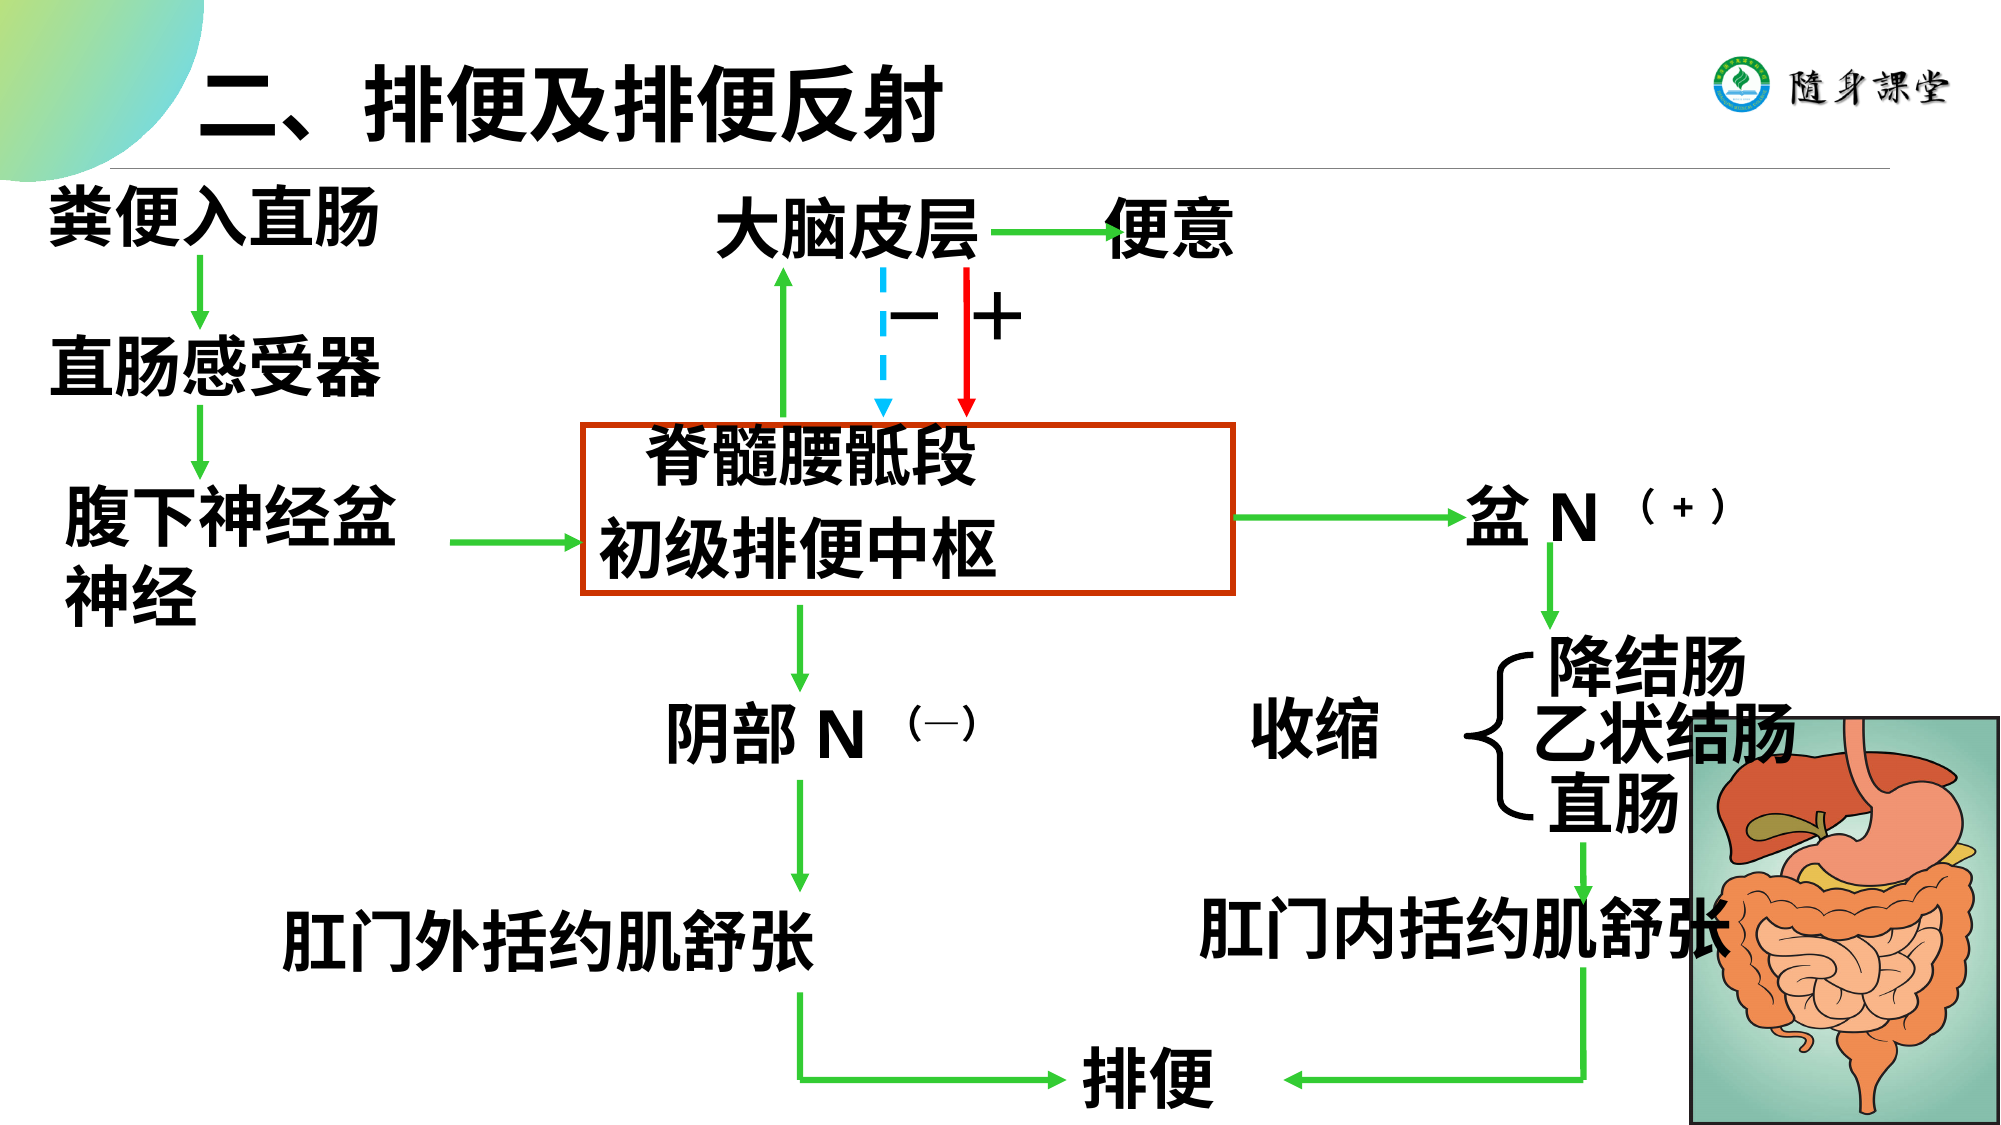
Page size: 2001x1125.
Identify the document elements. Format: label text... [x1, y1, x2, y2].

text_box 直肠感受器 [33, 317, 534, 413]
text_box [193, 254, 207, 330]
text_box ＋ [967, 267, 1050, 363]
text_box 二、排便及排便反射 [181, 44, 1095, 159]
picture [1689, 716, 2000, 879]
text_box [991, 226, 1125, 239]
text_box 大脑皮层 便意 [699, 179, 1550, 275]
text_box 肛门外括约肌舒张 [266, 892, 1084, 988]
text_box 粪便入直肠 [33, 167, 617, 263]
text_box [1233, 511, 1467, 524]
text_box 盆N（+） [1449, 467, 1850, 563]
text_box [777, 267, 790, 418]
picture [1689, 975, 2000, 1125]
text_box [877, 401, 890, 418]
text_box [793, 779, 807, 893]
picture [1713, 45, 1954, 124]
text_box [793, 604, 807, 693]
text_box 肛门内括约肌舒张 [1183, 879, 2000, 975]
text_box [1577, 850, 1590, 905]
text_box [960, 267, 973, 418]
text_box [193, 404, 207, 480]
text_box [449, 536, 584, 549]
text_box 排便 [1066, 1029, 1367, 1125]
text_box 阴部N（—） [649, 684, 1134, 780]
text_box － [866, 267, 966, 363]
text_box [1283, 1073, 1584, 1087]
text_box [799, 1073, 1067, 1087]
text_box 脊髓腰骶段 初级排便中枢 [583, 424, 1234, 593]
text_box 腹下神经盆神经 [50, 467, 450, 642]
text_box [1233, 617, 1984, 850]
